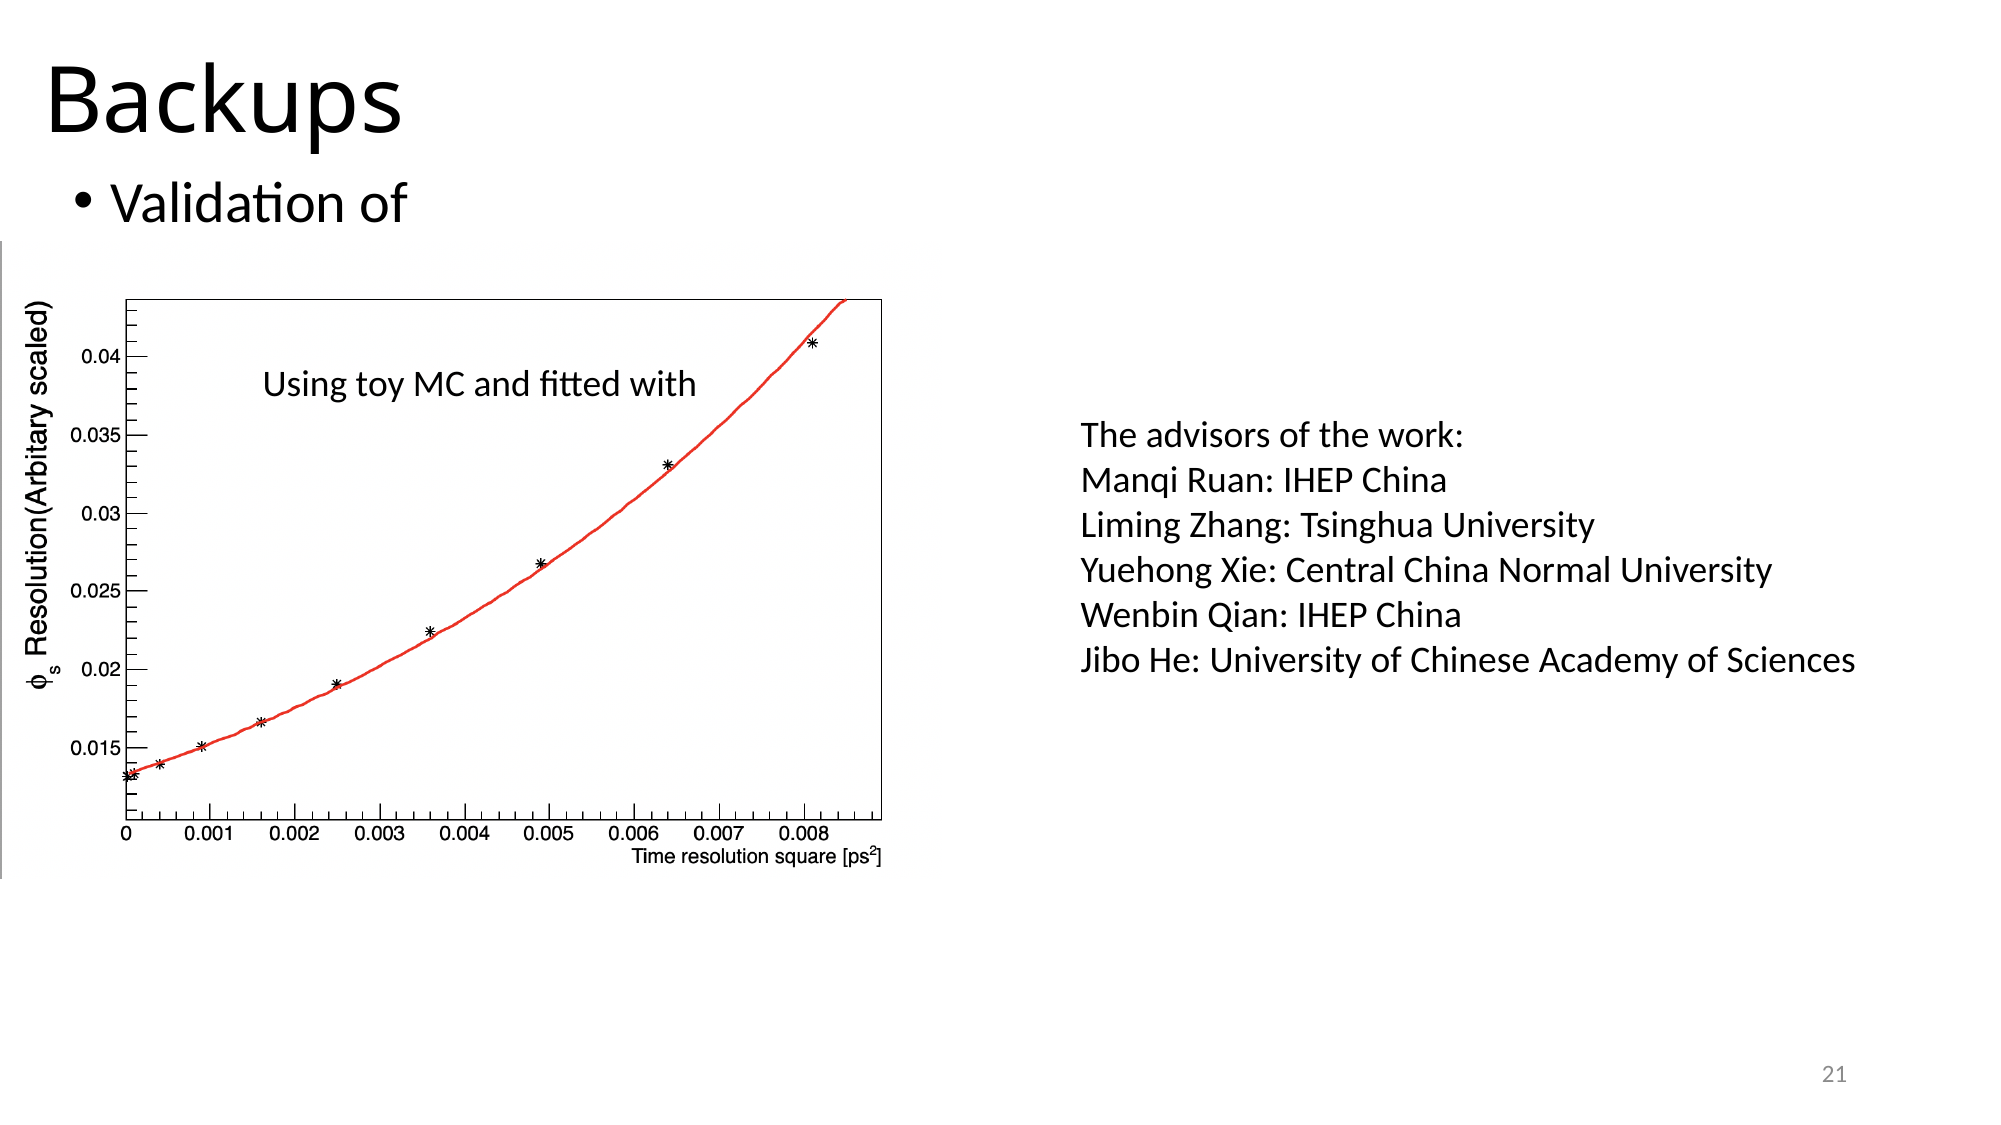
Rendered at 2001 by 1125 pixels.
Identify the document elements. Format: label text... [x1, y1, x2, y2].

title Backups [28, 0, 1754, 212]
text_box The advisors of the work: Manqi Ruan: IHEP China Liming Zhang: Tsinghua University Yuehong Xie: Central China Normal University Wenbin Qian: IHEP China Jibo He: University of Chinese Academy of Sciences [1065, 402, 1876, 688]
picture [0, 241, 942, 879]
slide_number 21 [1412, 1042, 1863, 1103]
